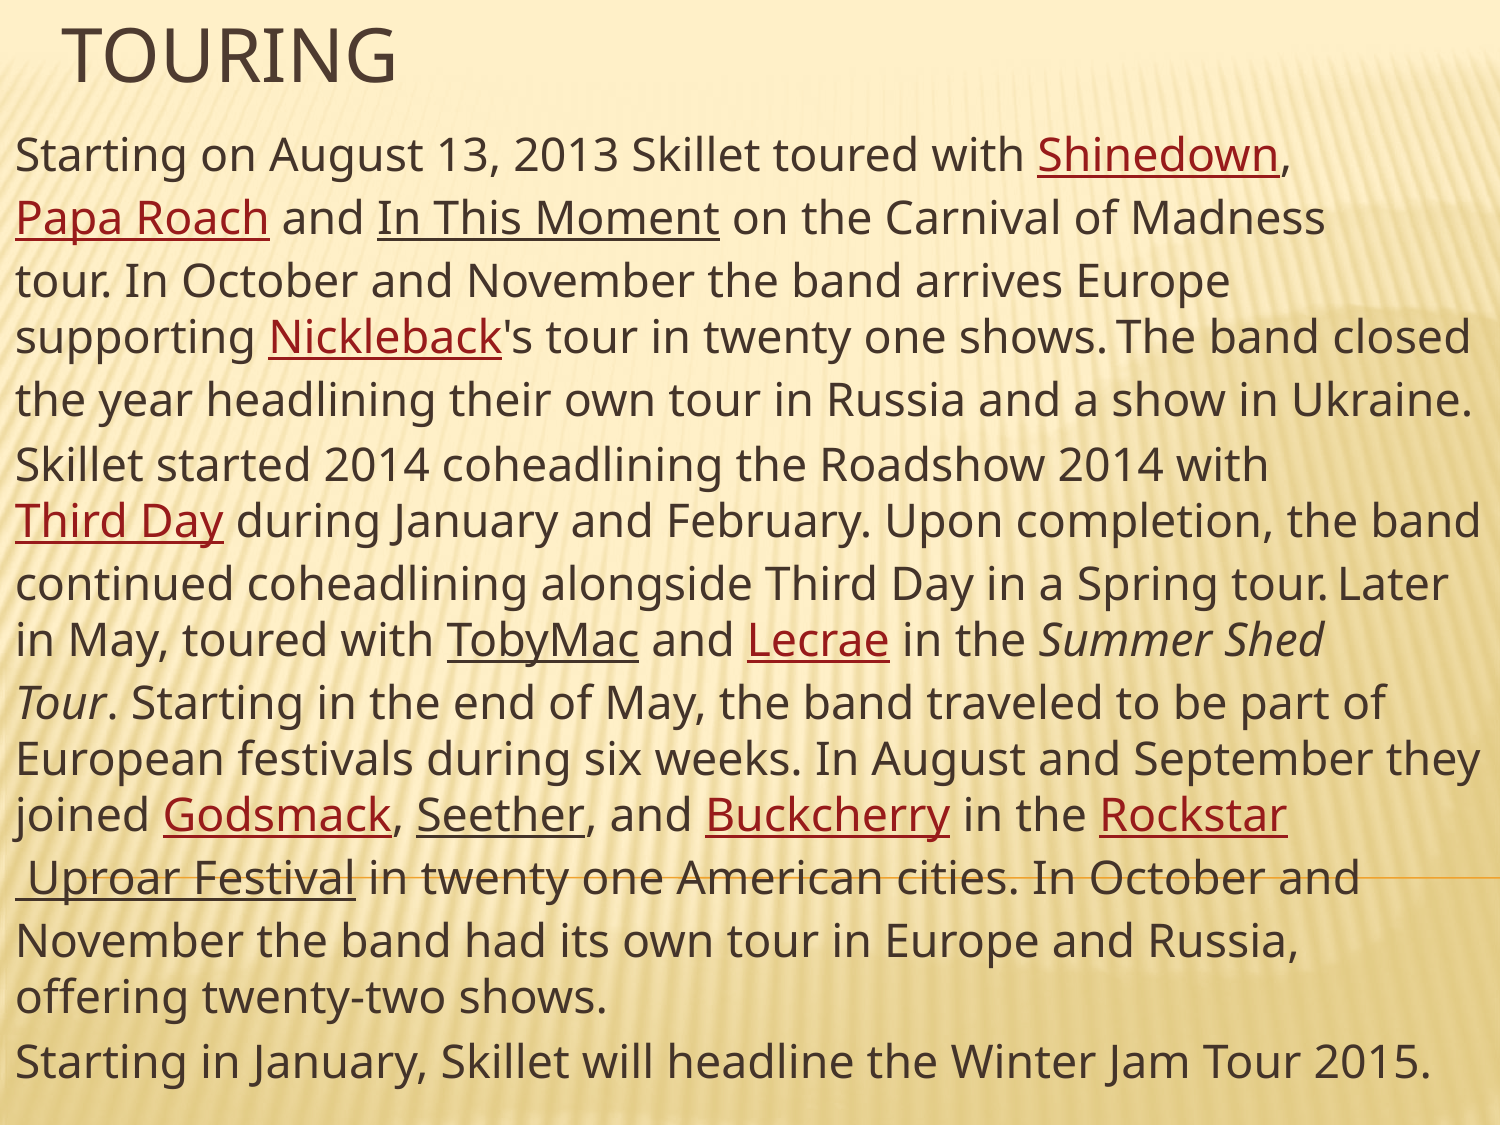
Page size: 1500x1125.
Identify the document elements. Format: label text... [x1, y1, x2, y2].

title Touring [46, 0, 1435, 117]
subtitle Starting on August 13, 2013 Skillet toured with Shinedown, Papa Roach and In This Moment on the Carnival of Madness tour. In October and November the band arrives Europe supporting Nickleback's tour in twenty one shows. The band closed the year headlining their own tour in Russia and a show in Ukraine. Skillet started 2014 coheadlining the Roadshow 2014 with Third Day during January and February. Upon completion, the band continued coheadlining alongside Third Day in a Spring tour. Later in May, toured with TobyMac and Lecrae in the Summer Shed Tour. Starting in the end of May, the band traveled to be part of European festivals during six weeks. In August and September they joined Godsmack, Seether, and Buckcherry in the Rockstar Uproar Festival in twenty one American cities. In October and November the band had its own tour in Europe and Russia, offering twenty-two shows. Starting in January, Skillet will headline the Winter Jam Tour 2015. [0, 117, 1500, 1125]
